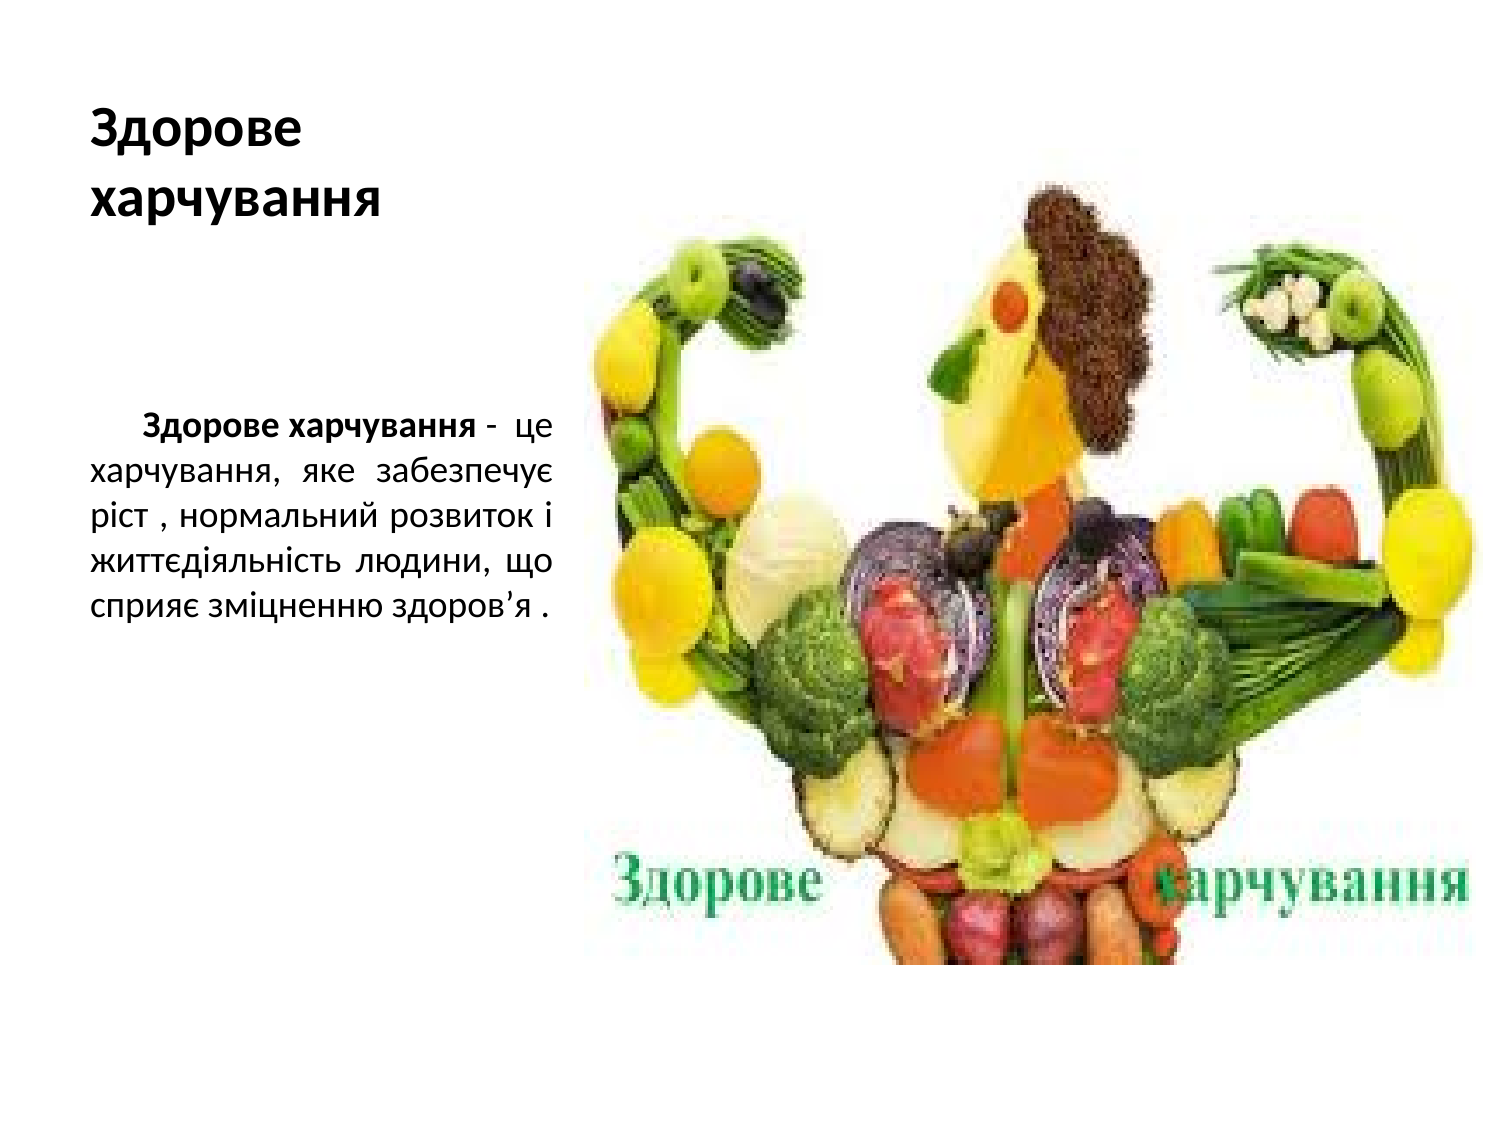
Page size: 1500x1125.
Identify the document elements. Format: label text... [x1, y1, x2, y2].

list Здорове харчування - це харчування, яке забезпечує ріст , нормальний розвиток і життєдіяльність людини, що сприяє зміцненню здоров’я . [75, 235, 569, 1005]
title Здорове харчування [75, 44, 569, 235]
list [584, 148, 1483, 965]
